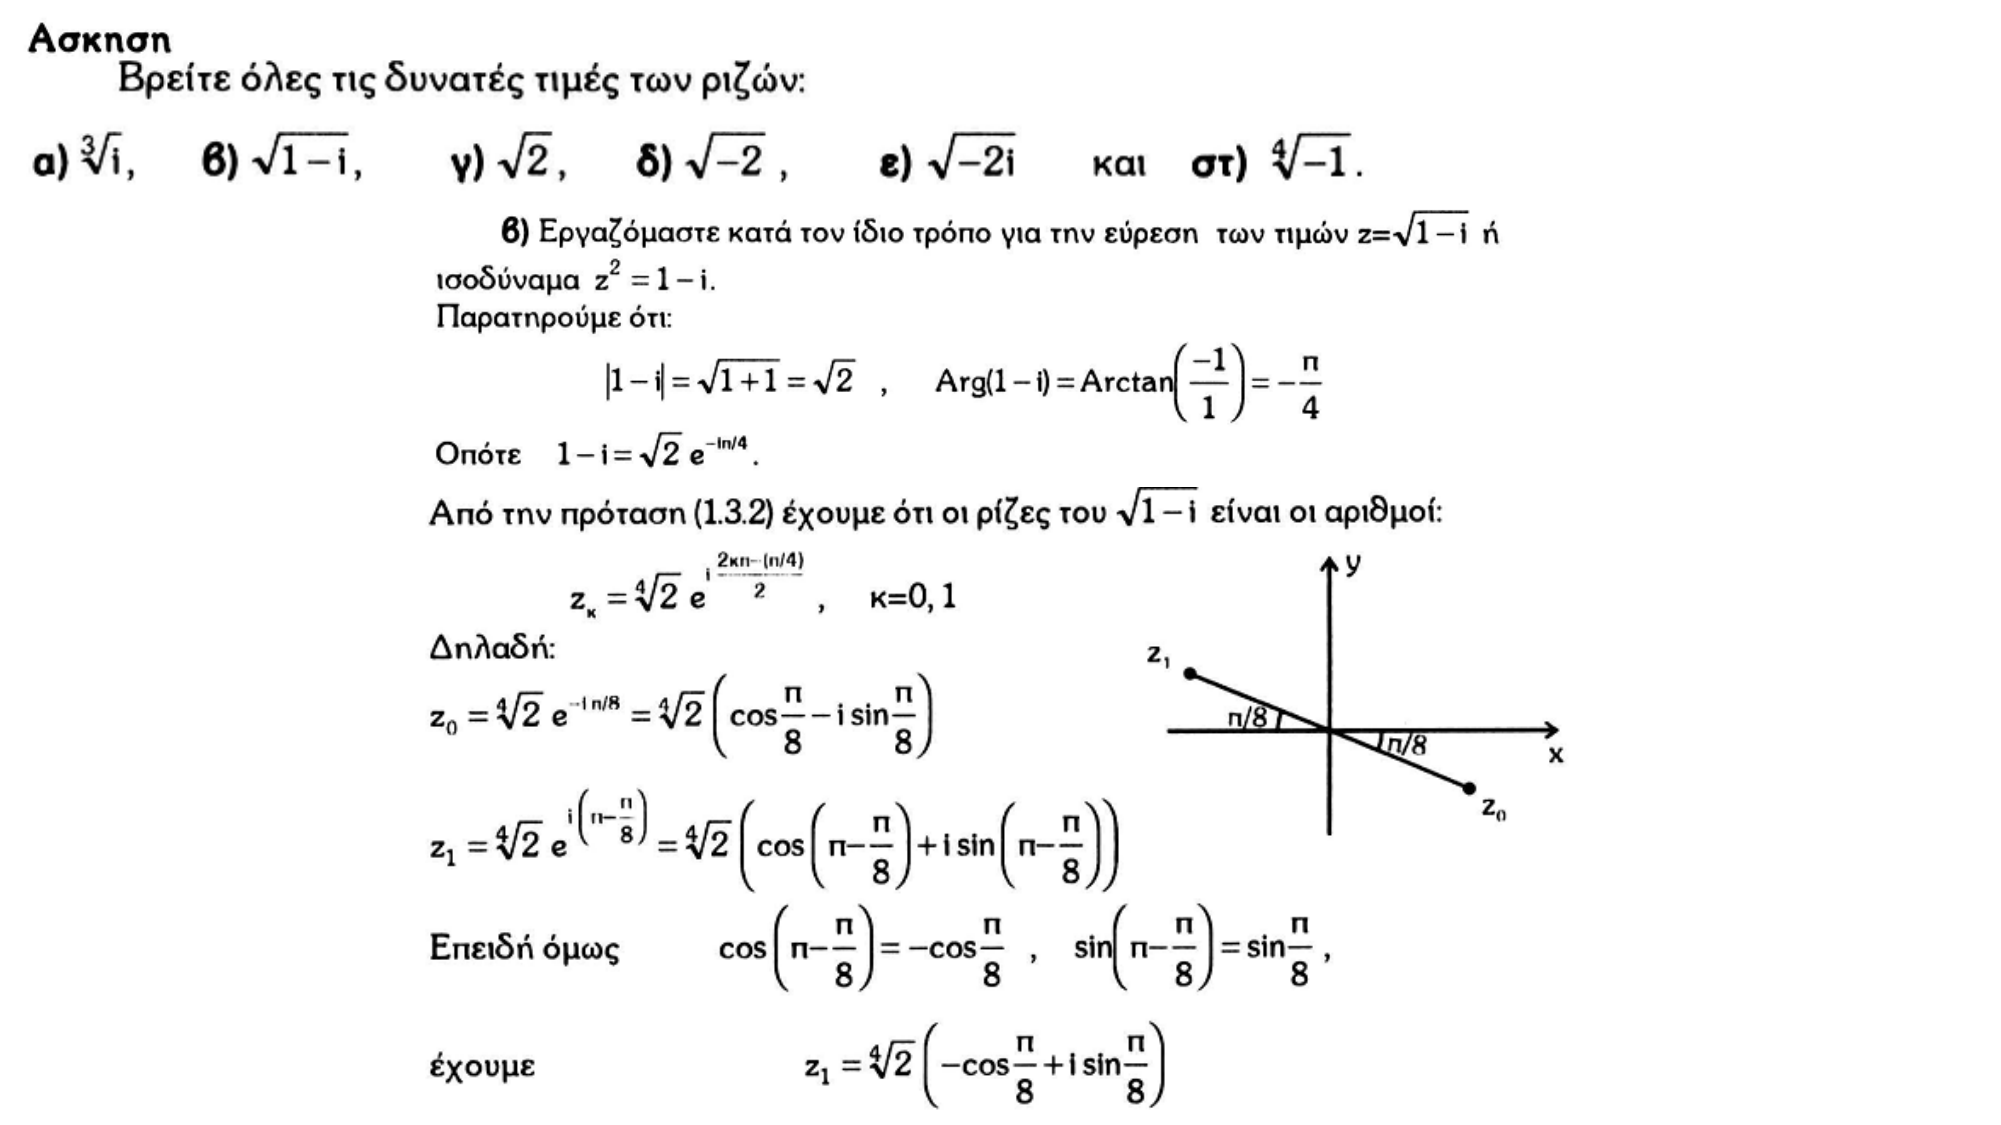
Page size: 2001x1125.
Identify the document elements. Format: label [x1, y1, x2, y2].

picture [15, 15, 1577, 1125]
